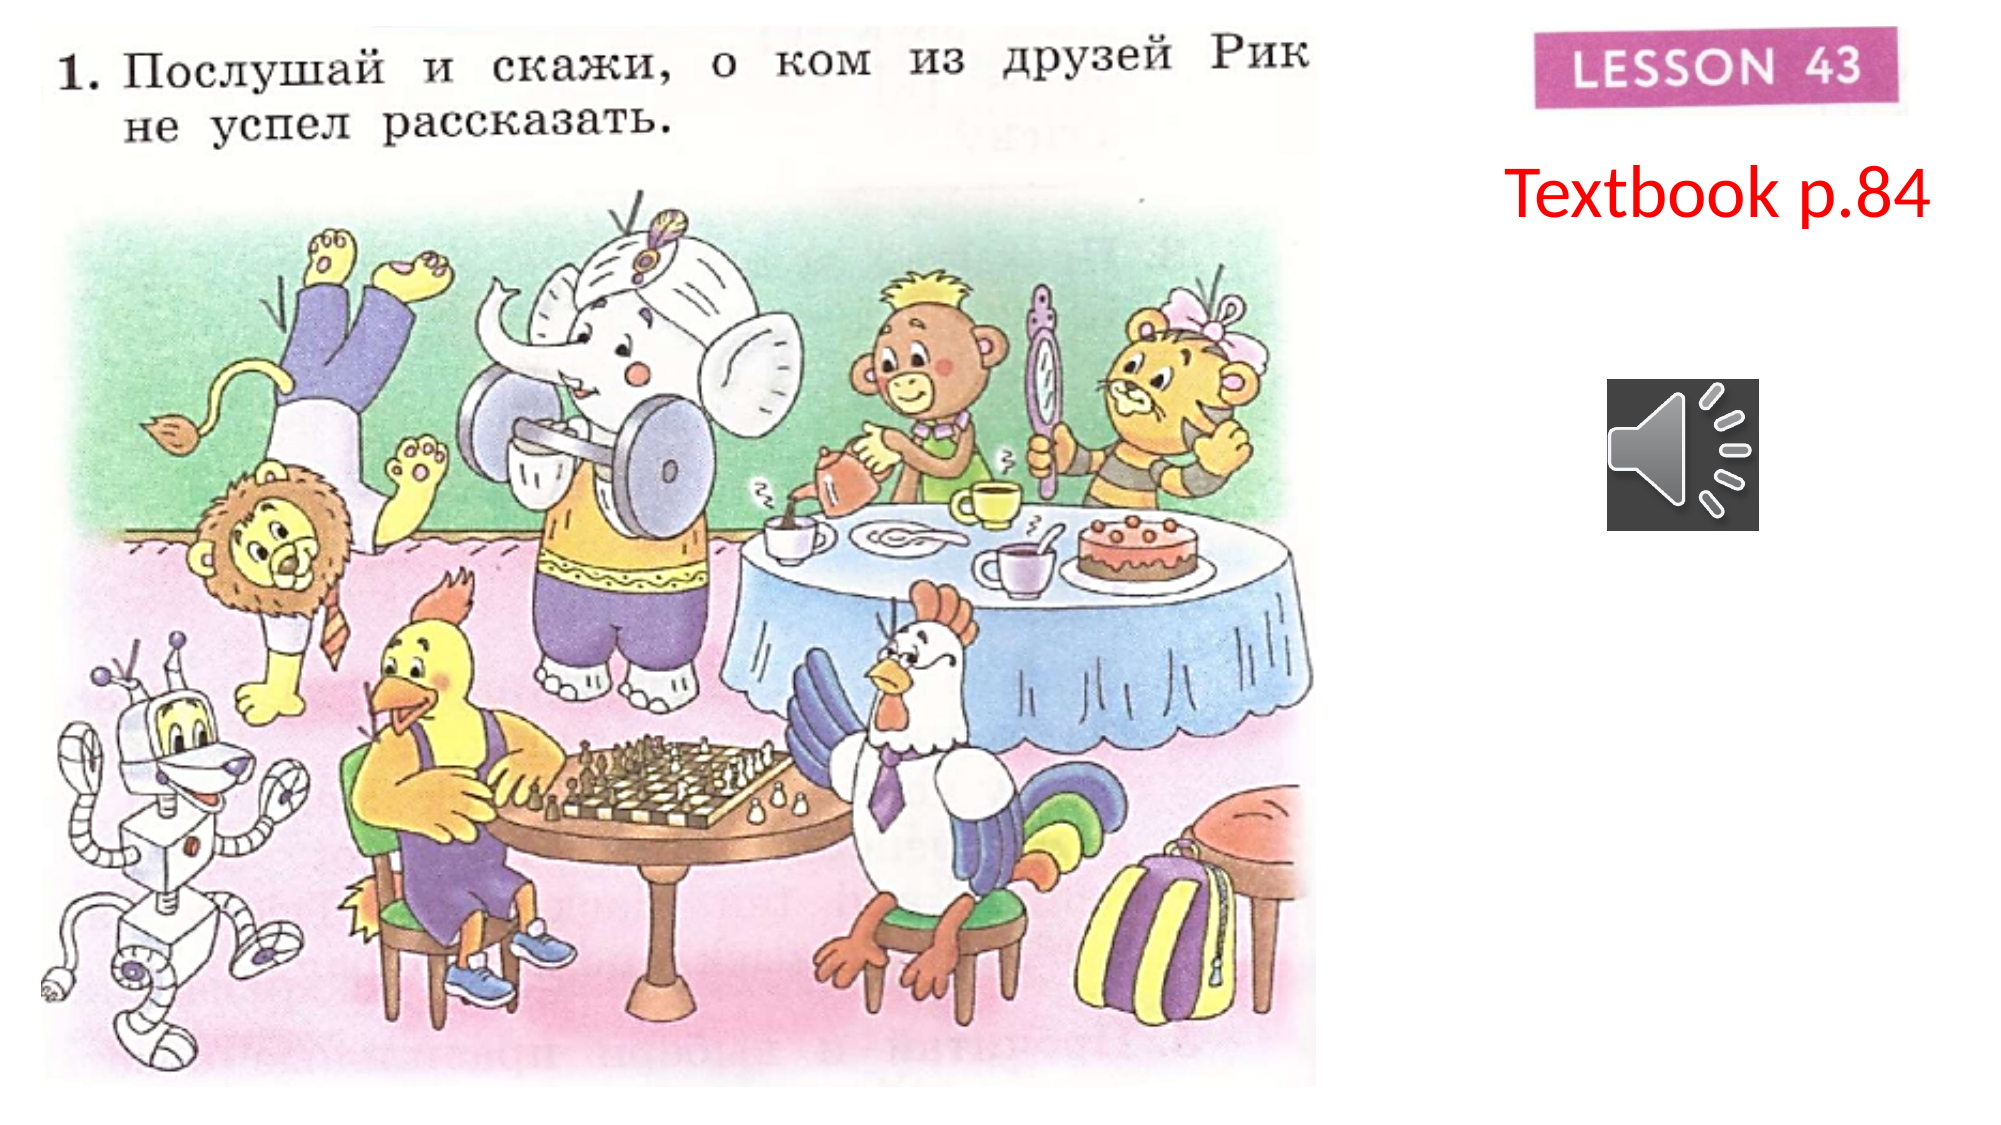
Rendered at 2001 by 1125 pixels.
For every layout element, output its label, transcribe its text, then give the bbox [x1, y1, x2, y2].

picture [41, 26, 1316, 1087]
text_box Textbook p.84 [1489, 135, 1948, 241]
picture [1606, 377, 1761, 532]
picture [1528, 26, 1909, 116]
